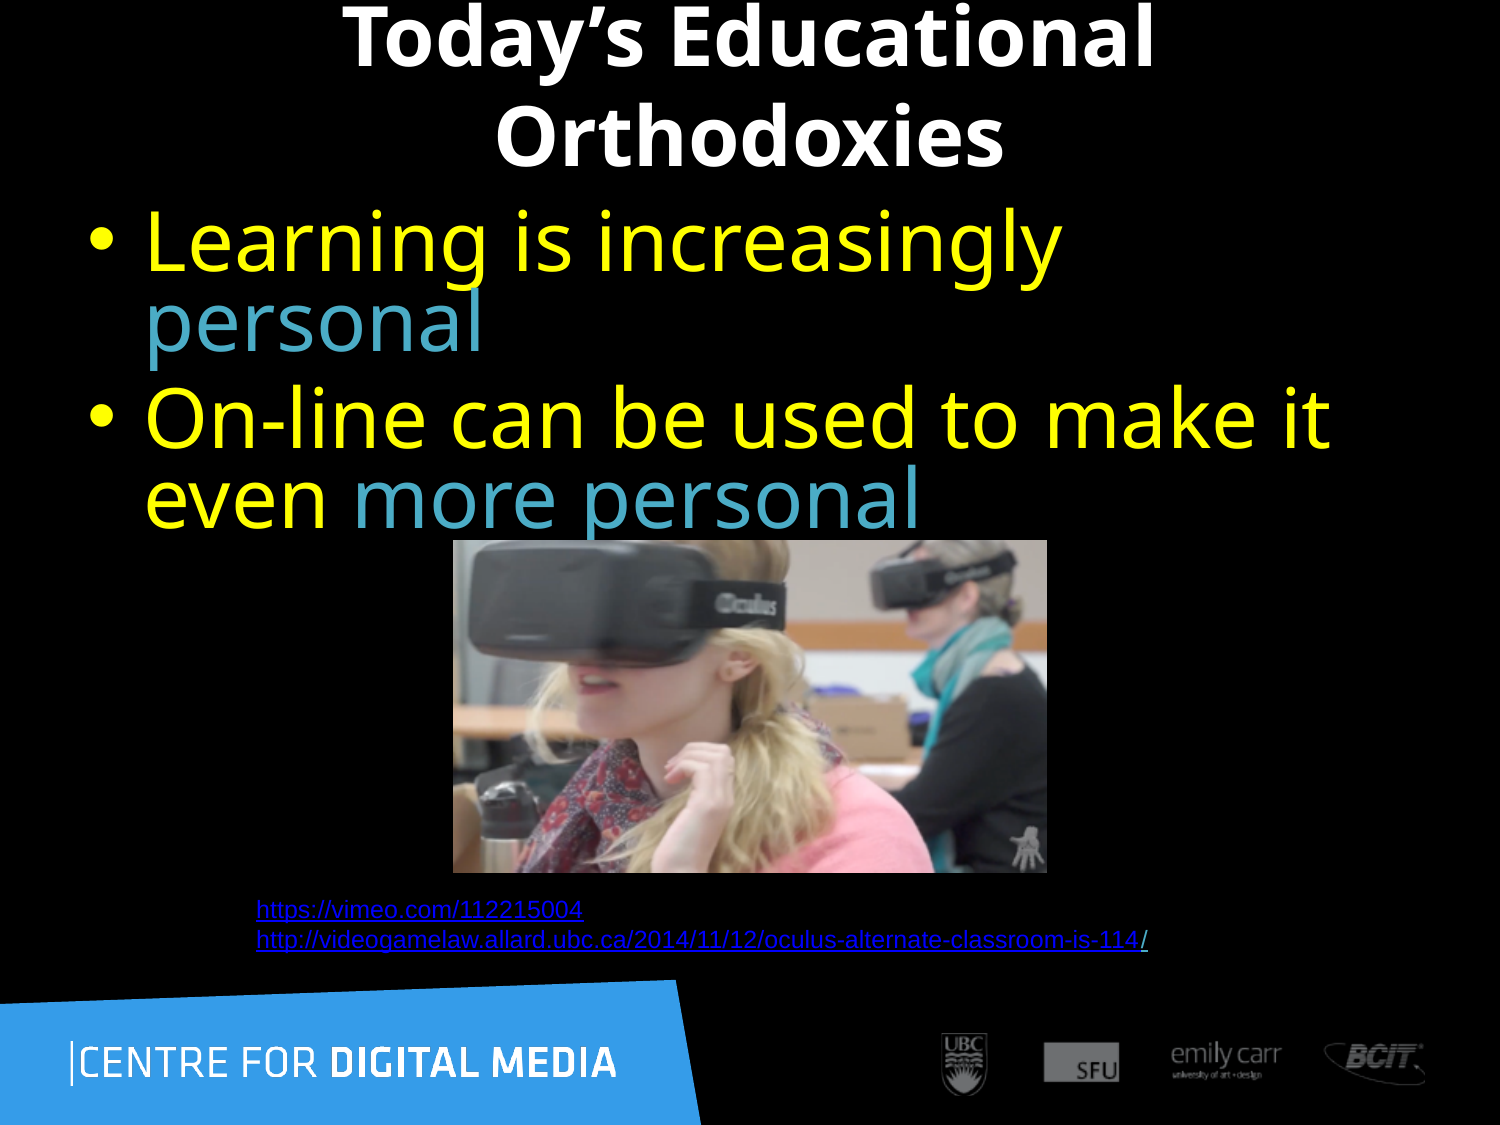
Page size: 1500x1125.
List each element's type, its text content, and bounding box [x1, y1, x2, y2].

list Learning is increasingly personal On-line can be used to make it even more personal [75, 195, 1425, 541]
title Today’s Educational Orthodoxies [75, 0, 1425, 167]
text_box https://vimeo.com/112215004 http://videogamelaw.allard.ubc.ca/2014/11/12/oculus-alternate-classroom-is-114/ [241, 886, 1259, 962]
picture [453, 540, 1047, 874]
